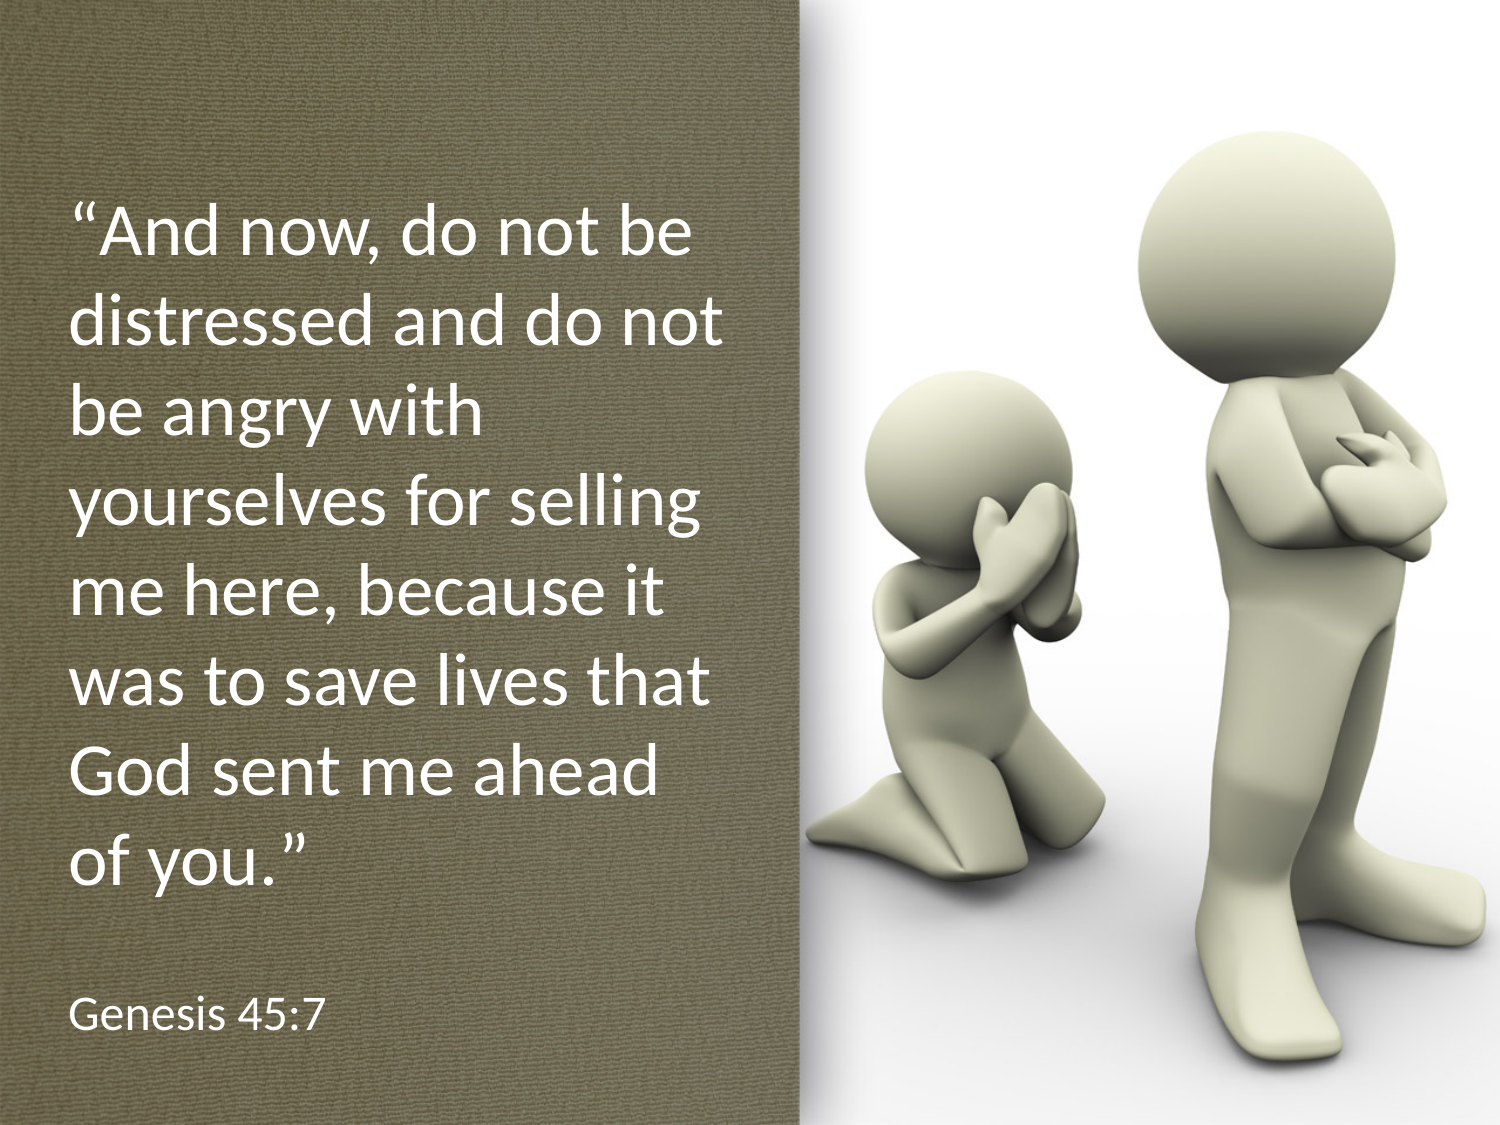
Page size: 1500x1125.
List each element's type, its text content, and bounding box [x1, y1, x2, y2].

picture [0, 0, 1500, 1125]
list “And now, do not be distressed and do not be angry with yourselves for selling me here, because it was to save lives that God sent me ahead of you.” Genesis 45:7 [53, 78, 750, 917]
